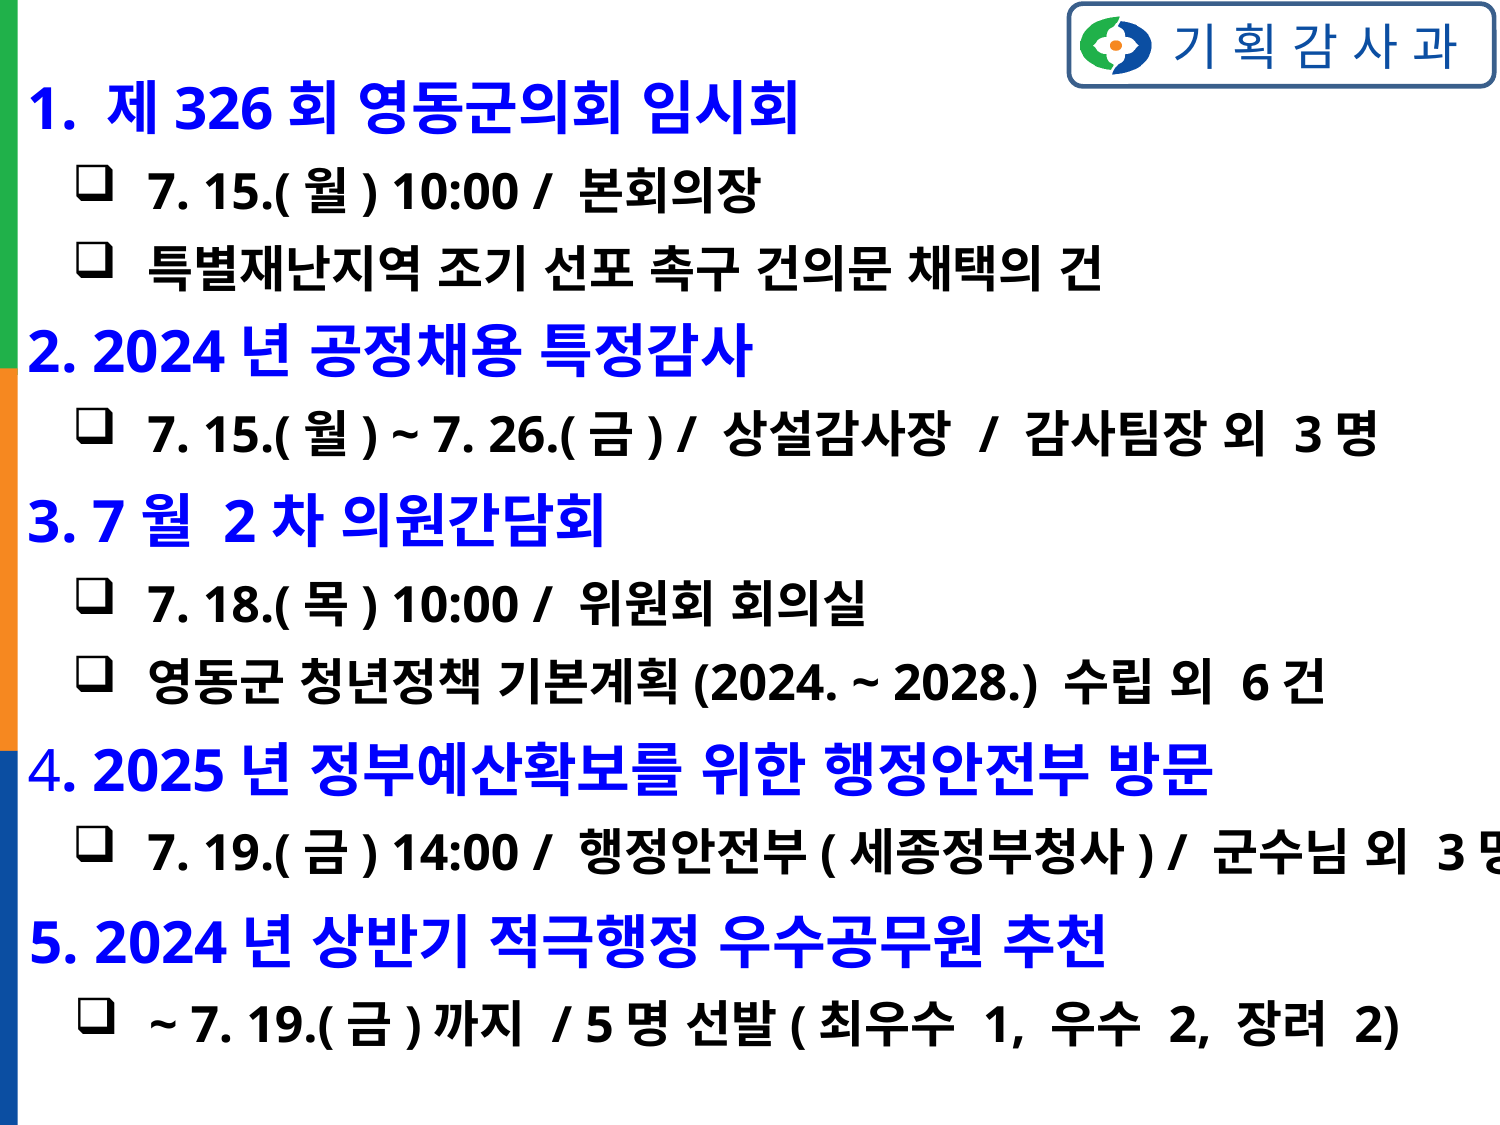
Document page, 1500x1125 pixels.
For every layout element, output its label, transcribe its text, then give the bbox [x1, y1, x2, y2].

text_box 3. 7월 2차 의원간담회 7. 18.(목) 10:00 / 위원회 회의실 영동군 청년정책 기본계획(2024. ~ 2028.) 수립 외 6건 [22, 456, 1483, 704]
text_box 1. 제326회 영동군의회 임시회 7. 15.(월) 10:00 / 본회의장 특별재난지역 조기 선포 촉구 건의문 채택의 건 [22, 42, 1483, 225]
text_box 5. 2024년 상반기 적극행정 우수공무원 추천 ~ 7. 19.(금)까지 / 5명 선발(최우수 1, 우수 2, 장려 2) [22, 876, 1471, 1083]
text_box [1068, 3, 1495, 87]
text_box 4. 2025년 정부예산확보를 위한 행정안전부 방문 7. 19.(금) 14:00 / 행정안전부(세종정부청사) / 군수님 외 3명 [22, 704, 1483, 894]
text_box 2. 2024년 공정채용 특정감사 7. 15.(월) ~ 7. 26.(금) / 상설감사장 / 감사팀장 외 3명 [22, 286, 1483, 456]
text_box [0, 0, 18, 1125]
